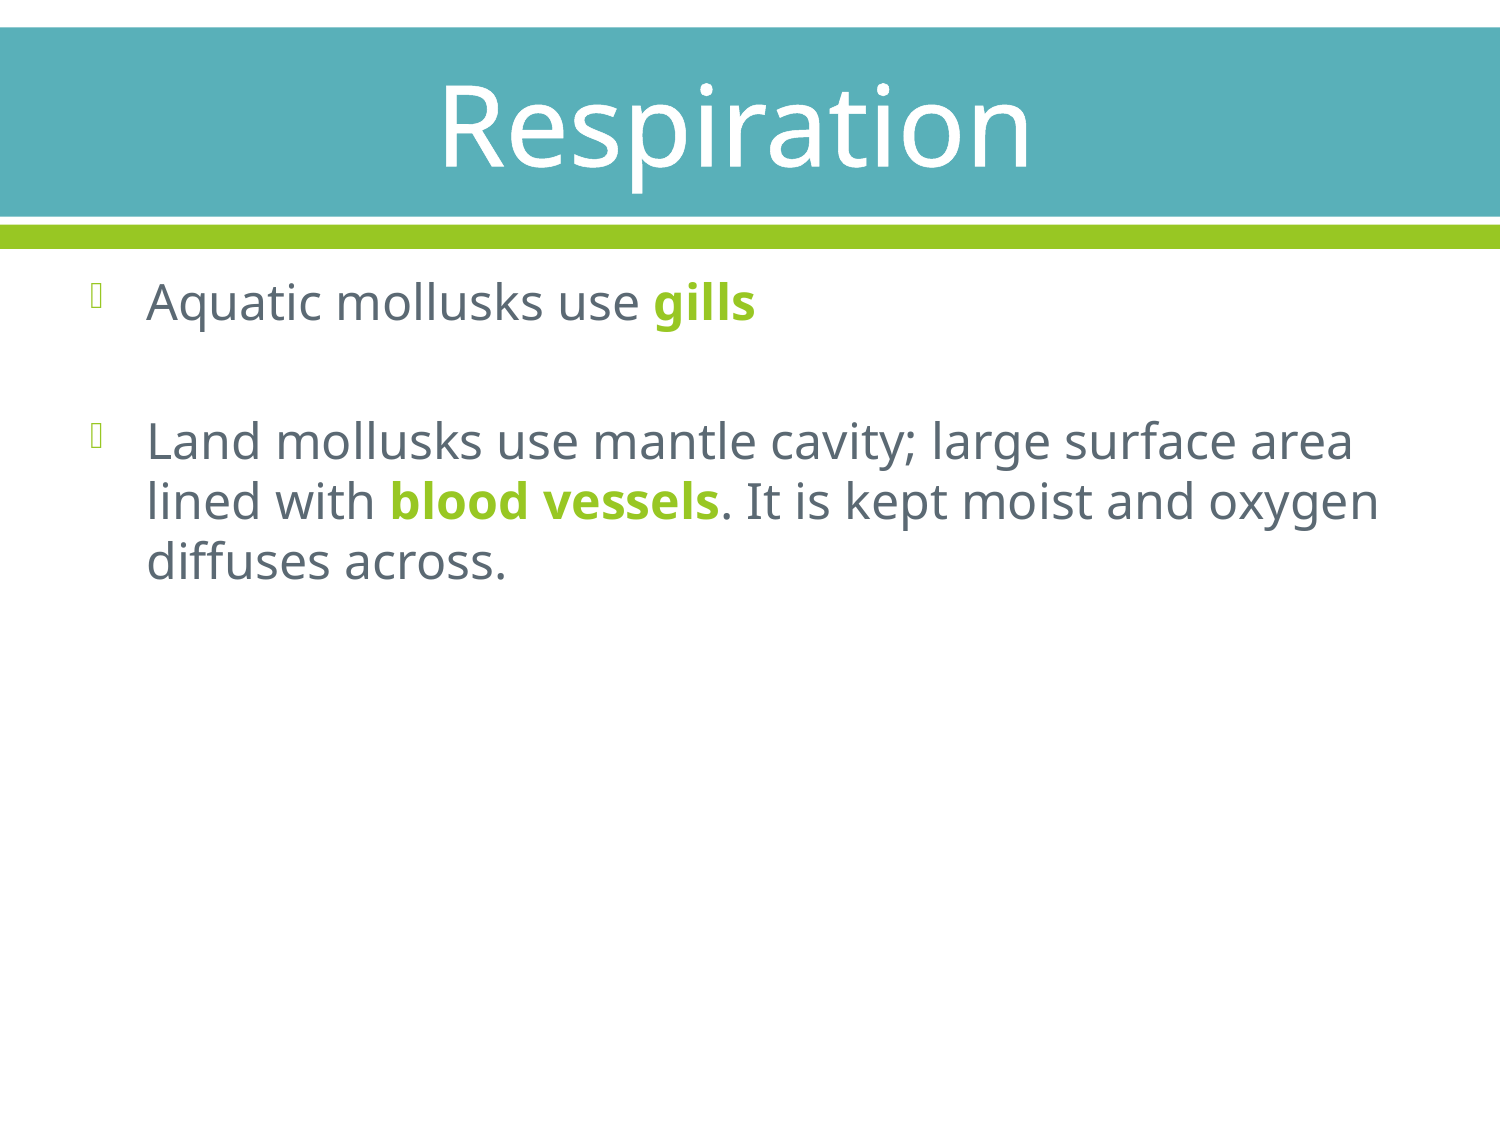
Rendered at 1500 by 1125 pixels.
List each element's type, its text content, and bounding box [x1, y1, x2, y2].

list Aquatic mollusks use gills Land mollusks use mantle cavity; large surface area lined with blood vessels. It is kept moist and oxygen diffuses across. [75, 262, 1425, 1005]
title Respiration [75, 29, 1425, 213]
